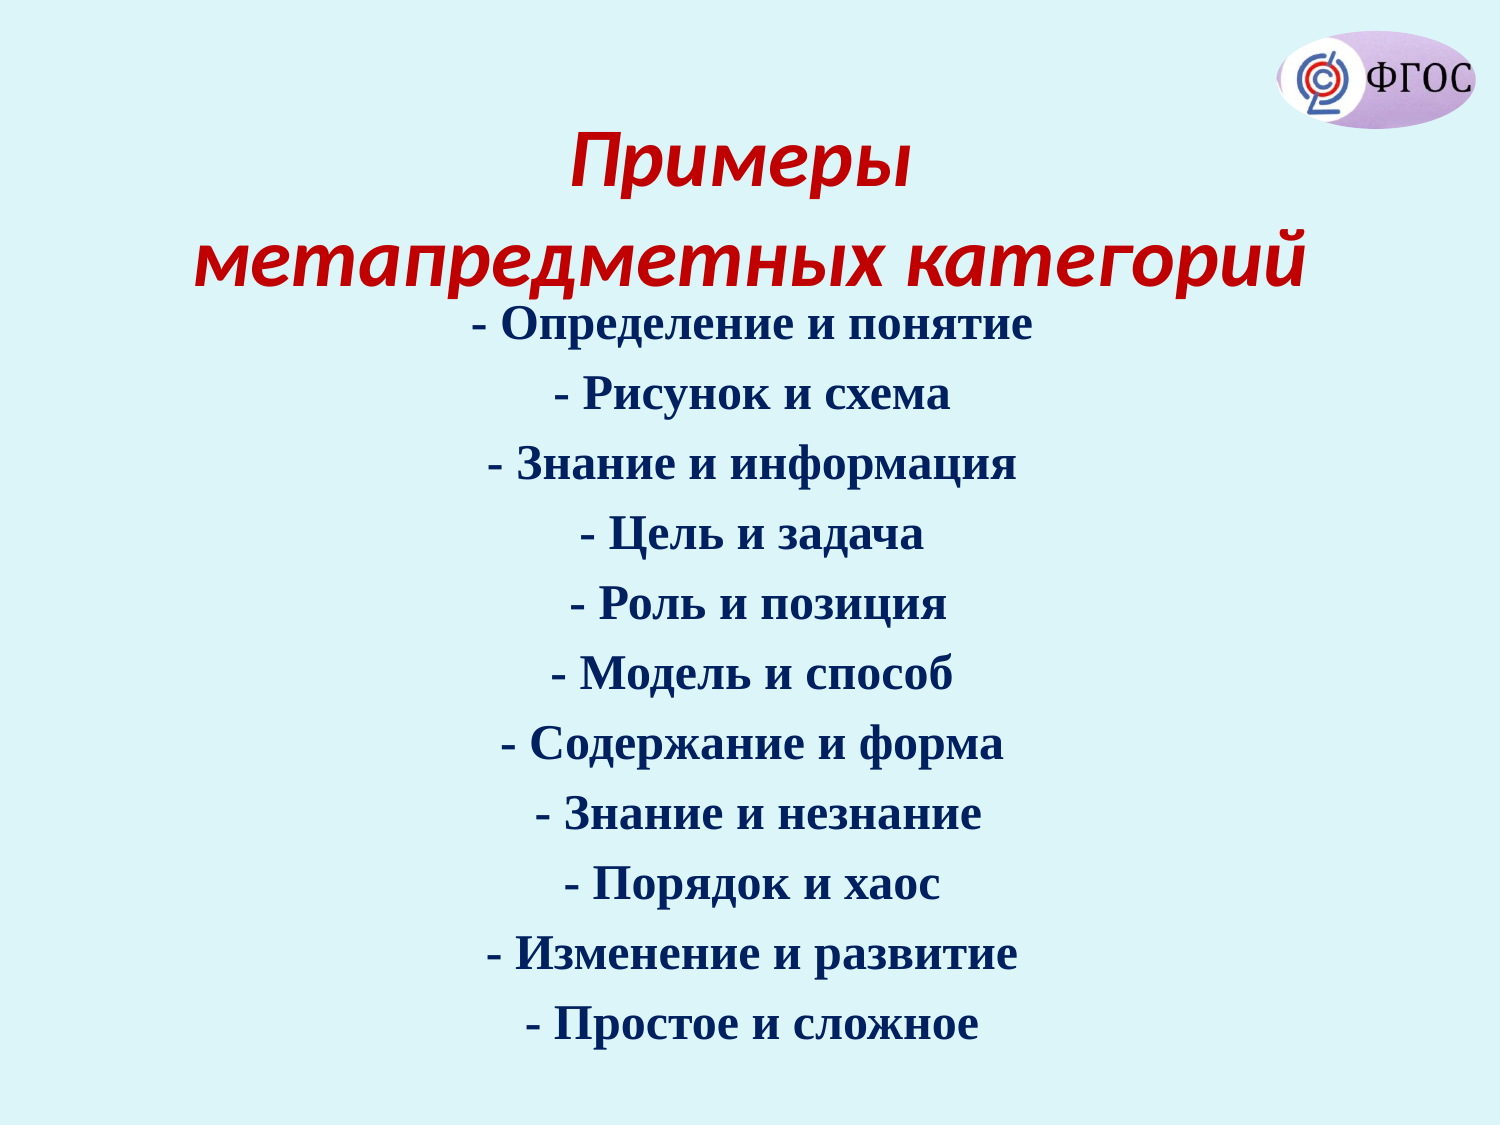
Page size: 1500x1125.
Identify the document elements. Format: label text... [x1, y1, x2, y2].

list - Определение и понятие - Рисунок и схема - Знание и информация - Цель и задача - Роль и позиция - Модель и способ - Содержание и форма - Знание и незнание - Порядок и хаос - Изменение и развитие - Простое и сложное [62, 282, 1442, 1094]
title Примеры метапредметных категорий [75, 115, 1425, 303]
picture [1276, 30, 1476, 130]
